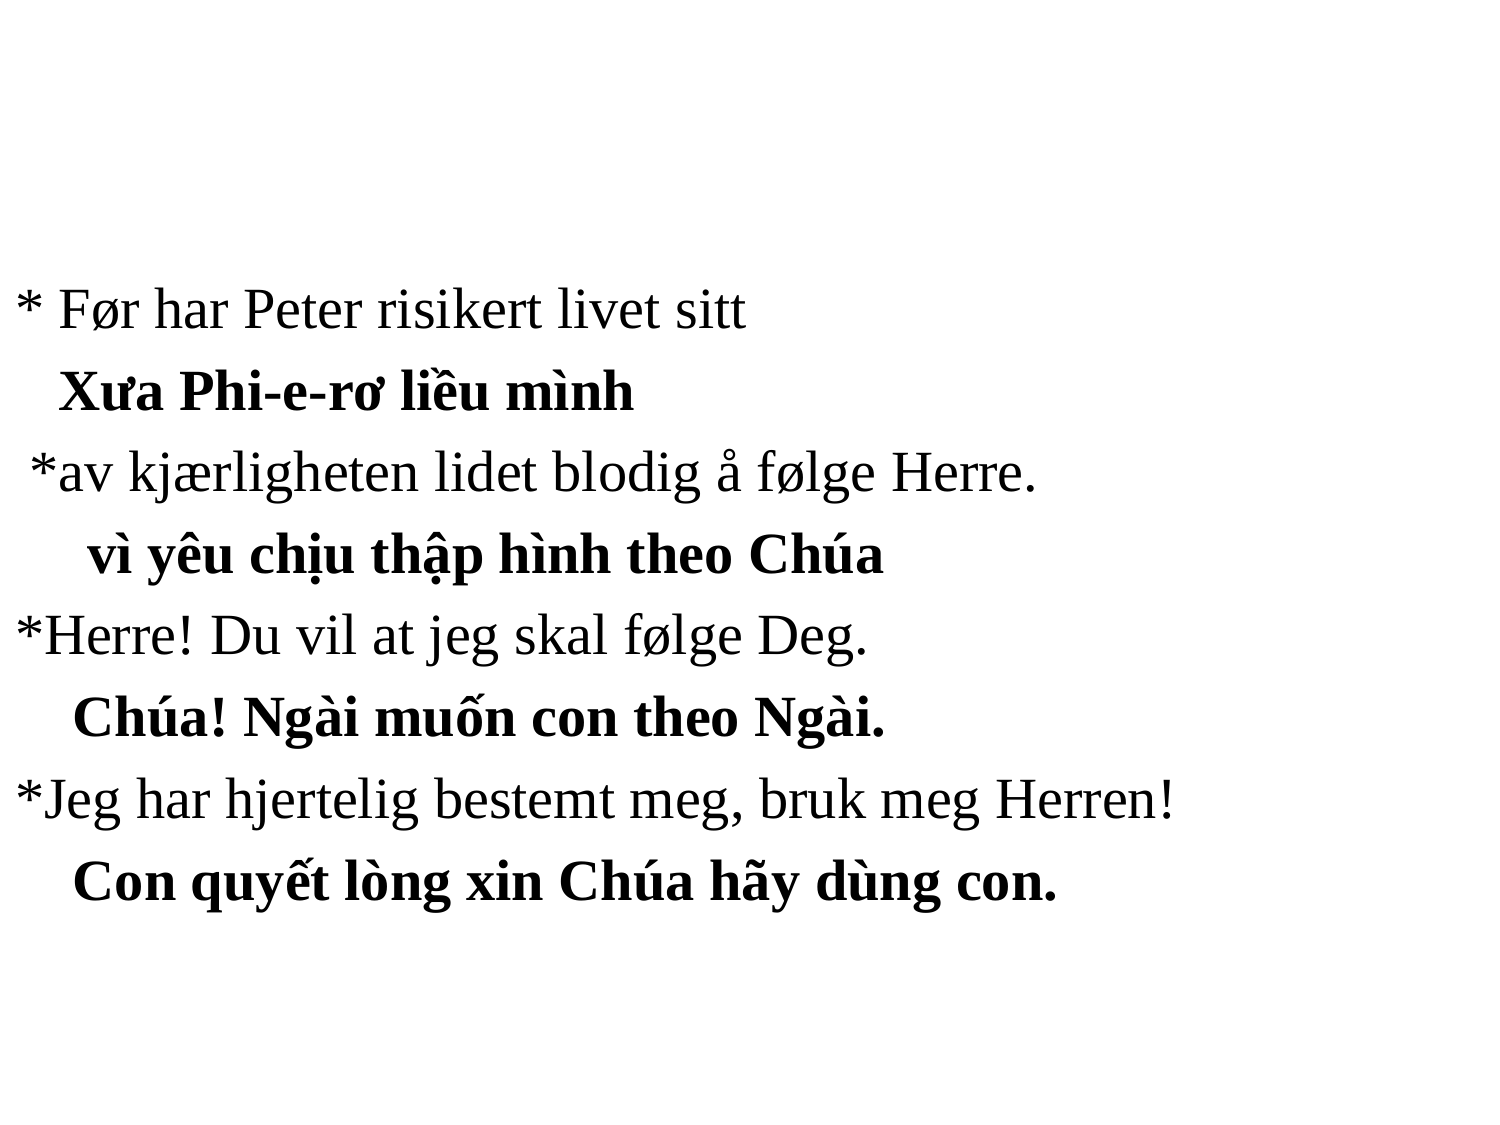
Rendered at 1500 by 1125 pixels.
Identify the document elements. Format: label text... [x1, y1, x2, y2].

list * Før har Peter risikert livet sitt Xưa Phi-e-rơ liều mình *av kjærligheten lidet blodig å følge Herre. vì yêu chịu thập hình theo Chúa *Herre! Du vil at jeg skal følge Deg. Chúa! Ngài muốn con theo Ngài. *Jeg har hjertelig bestemt meg, bruk meg Herren! Con quyết lòng xin Chúa hãy dùng con. [0, 262, 1236, 944]
